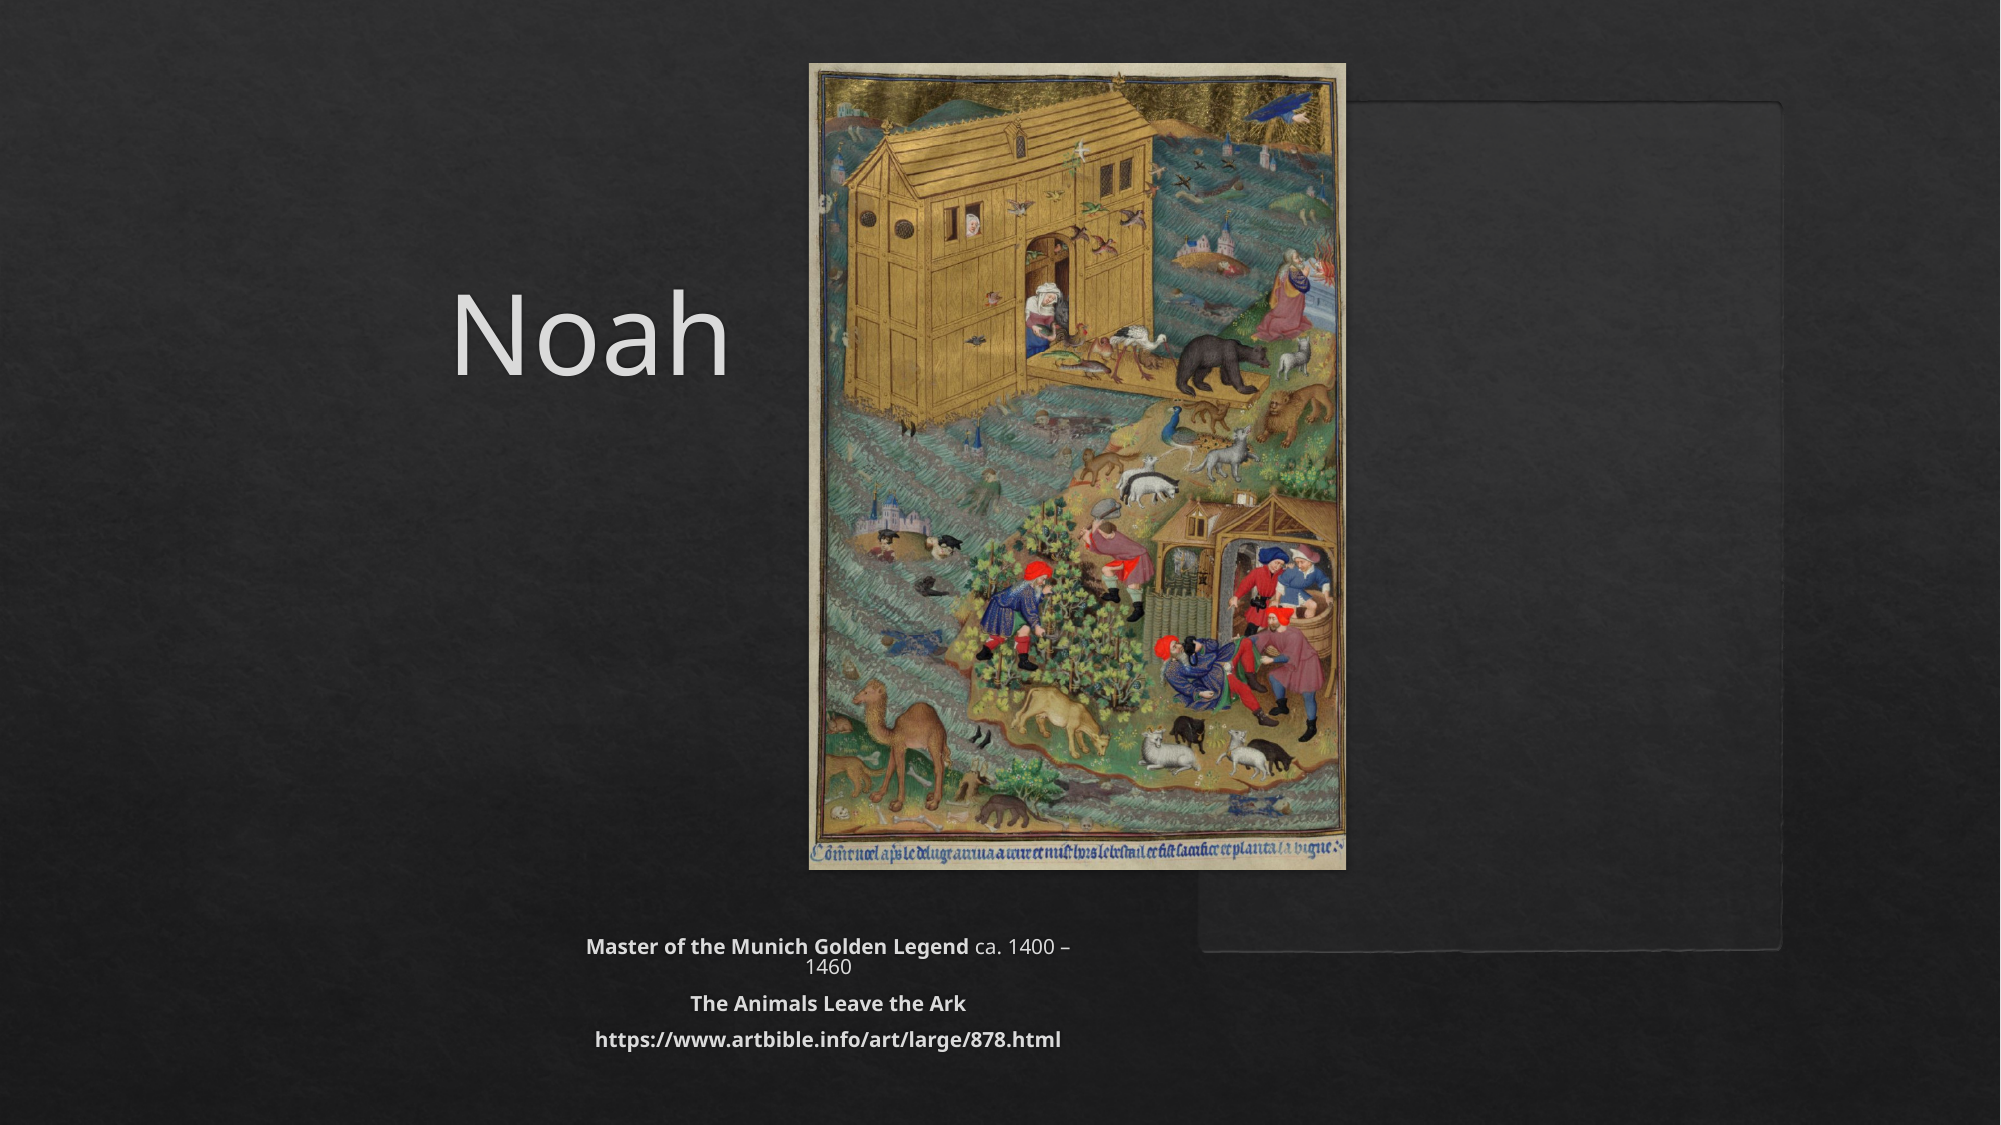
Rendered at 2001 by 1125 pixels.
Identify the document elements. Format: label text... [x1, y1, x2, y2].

picture [0, 0, 2001, 1125]
title Noah [103, 105, 803, 406]
list Master of the Munich Golden Legend ca. 1400 – 1460 The Animals Leave the Ark https://www.artbible.info/art/large/878.html [564, 931, 1092, 1060]
